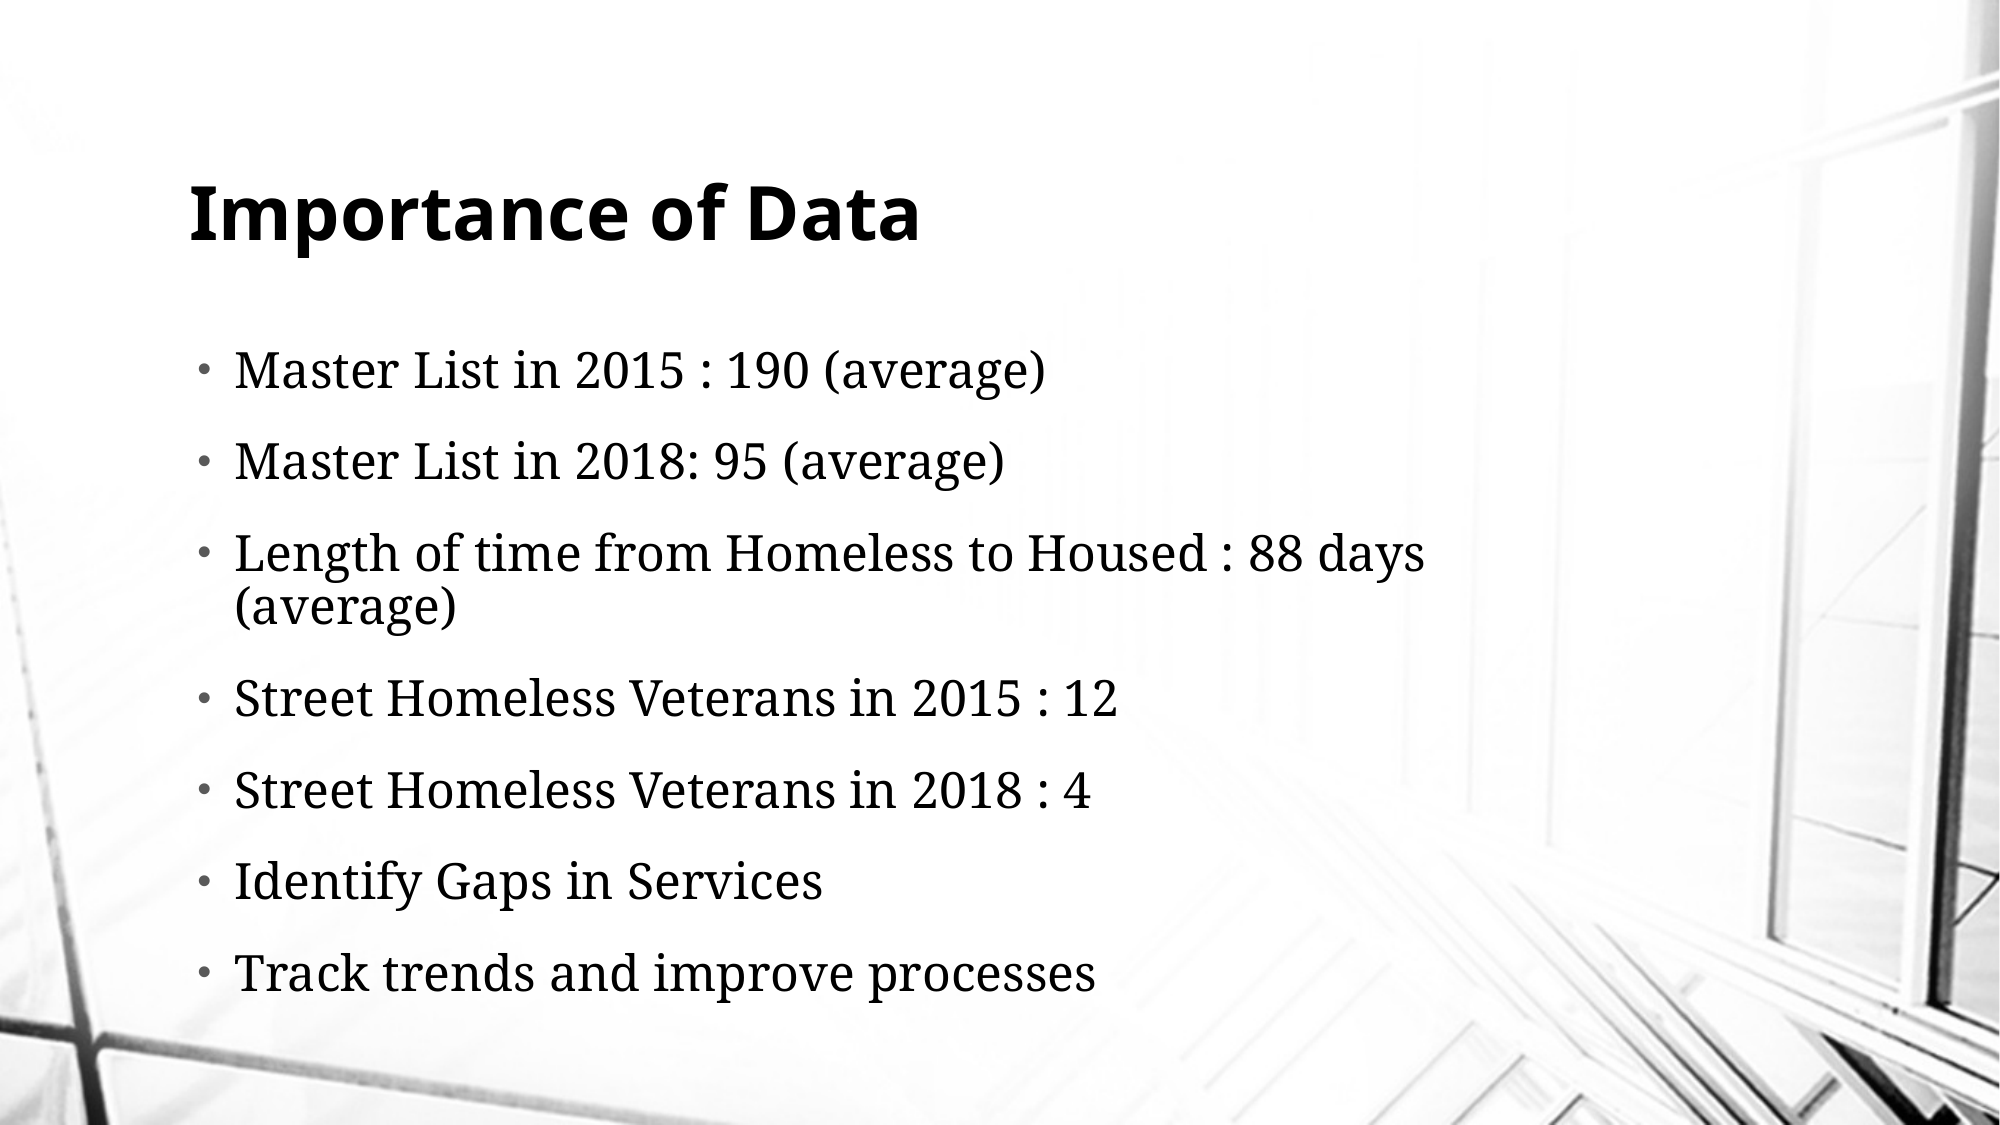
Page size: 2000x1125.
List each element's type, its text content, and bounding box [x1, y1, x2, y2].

list Master List in 2015 : 190 (average) Master List in 2018: 95 (average) Length of time from Homeless to Housed : 88 days (average) Street Homeless Veterans in 2015 : 12 Street Homeless Veterans in 2018 : 4 Identify Gaps in Services Track trends and improve processes [174, 337, 1600, 1025]
picture [0, 0, 2000, 1125]
title Importance of Data [174, 87, 1600, 263]
